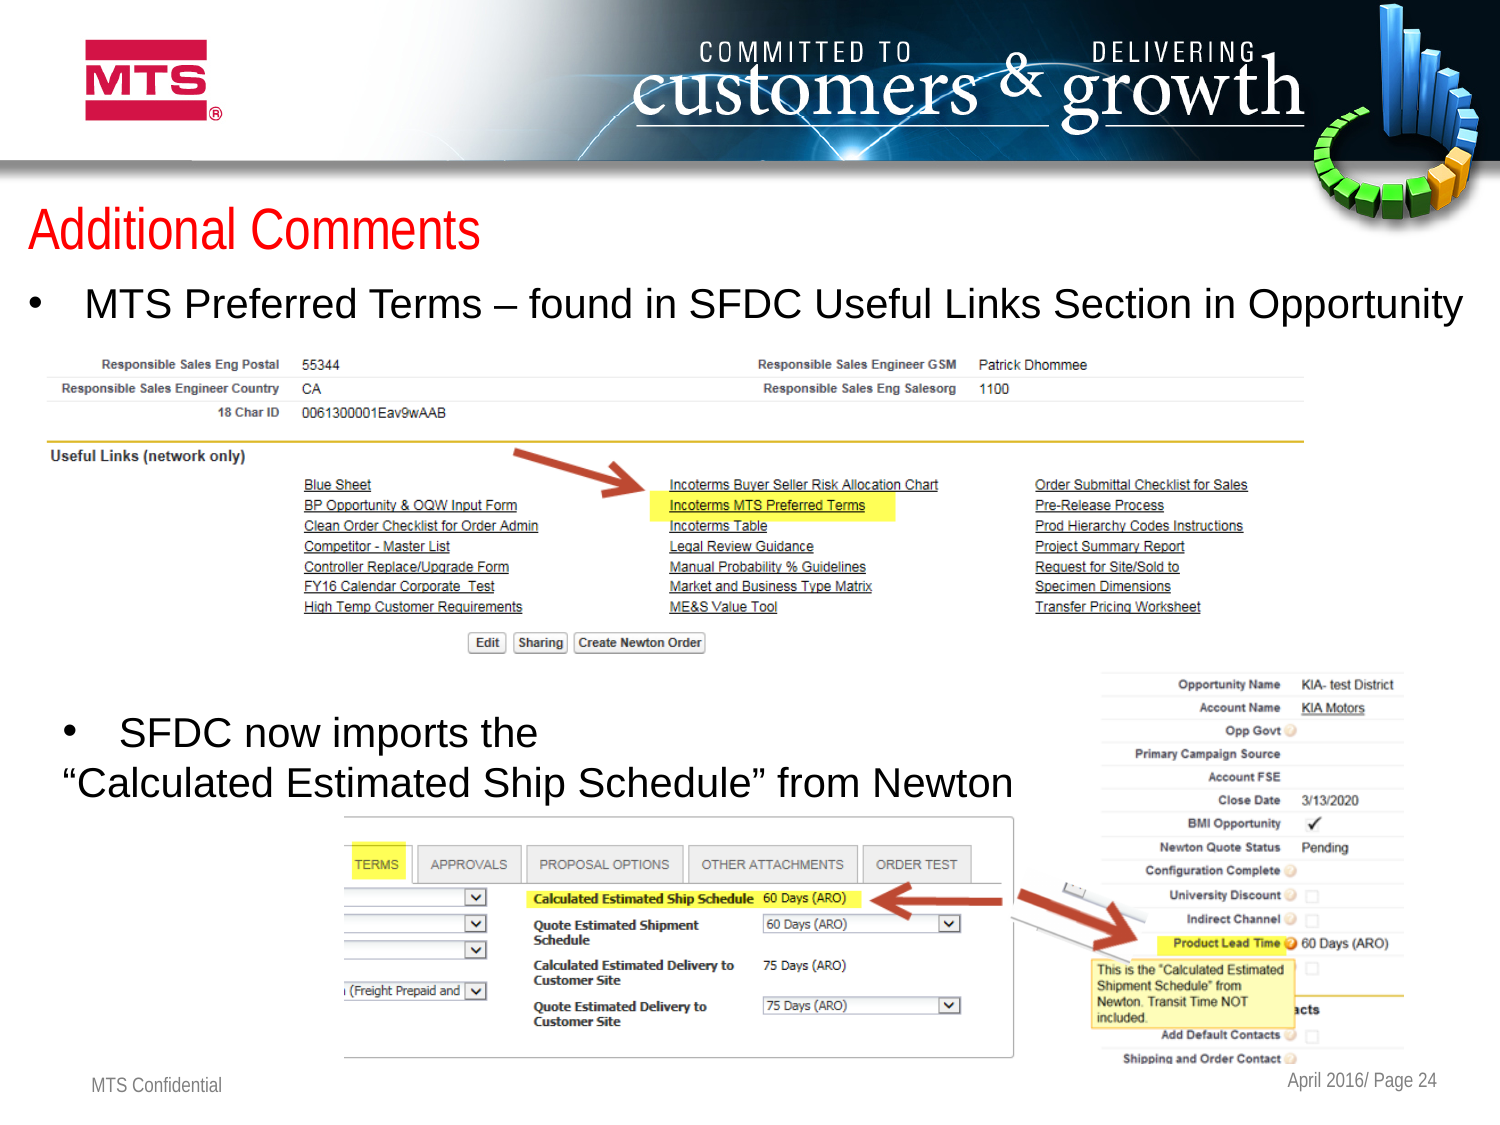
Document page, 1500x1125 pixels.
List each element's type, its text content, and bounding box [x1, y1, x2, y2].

text_box Additional Comments [13, 183, 1322, 269]
picture [0, 0, 1500, 242]
text_box MTS Preferred Terms – found in SFDC Useful Links Section in Opportunity [13, 269, 1500, 335]
picture [344, 670, 1404, 1065]
list [48, 335, 1404, 377]
picture [30, 354, 1304, 664]
text_box SFDC now imports the “Calculated Estimated Ship Schedule” from Newton [48, 698, 1084, 813]
